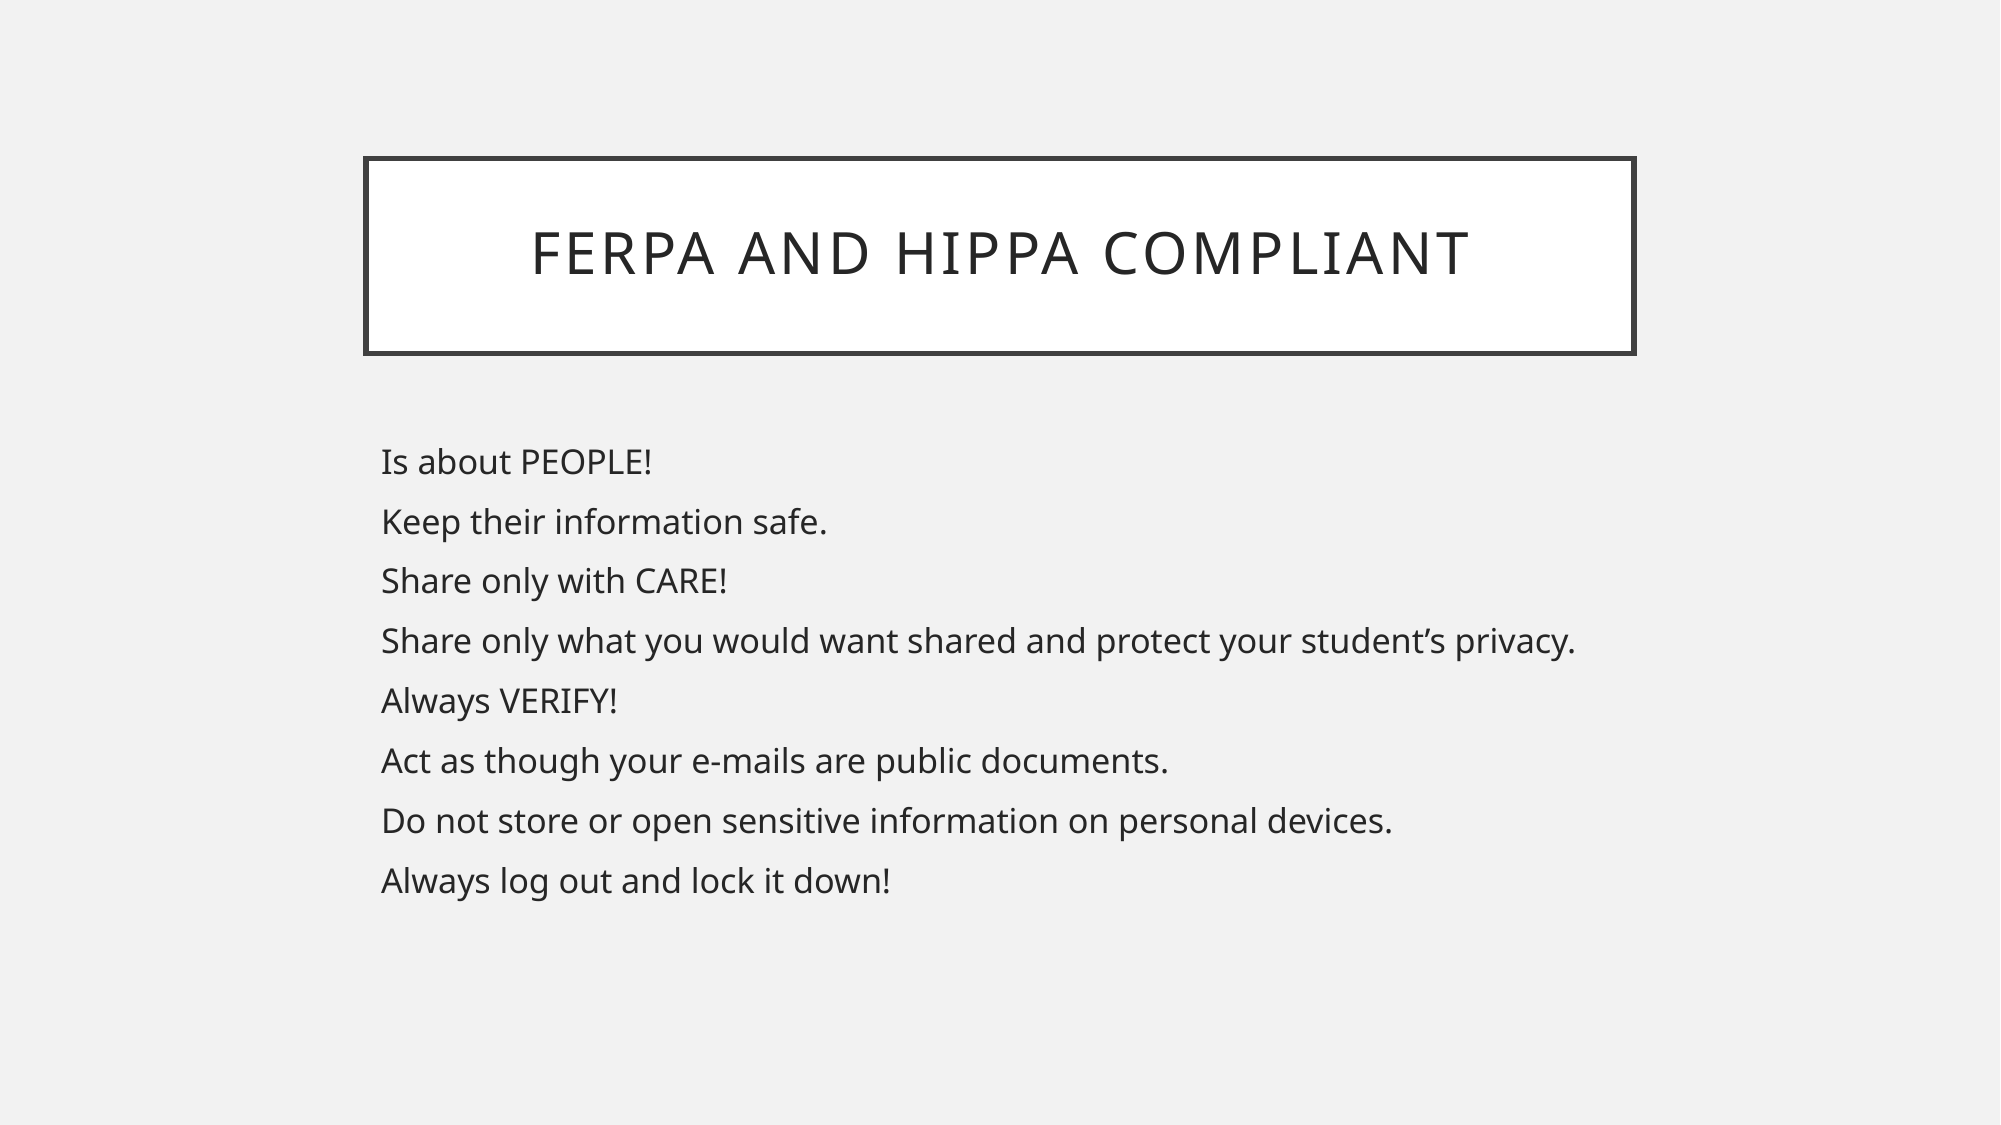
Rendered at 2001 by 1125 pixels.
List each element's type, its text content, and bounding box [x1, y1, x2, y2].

title FERPA and HIPPA Compliant [363, 156, 1637, 356]
list Is about PEOPLE! Keep their information safe. Share only with CARE! Share only what you would want shared and protect your student’s privacy. Always VERIFY! Act as though your e-mails are public documents. Do not store or open sensitive information on personal devices. Always log out and lock it down! [366, 432, 1634, 942]
